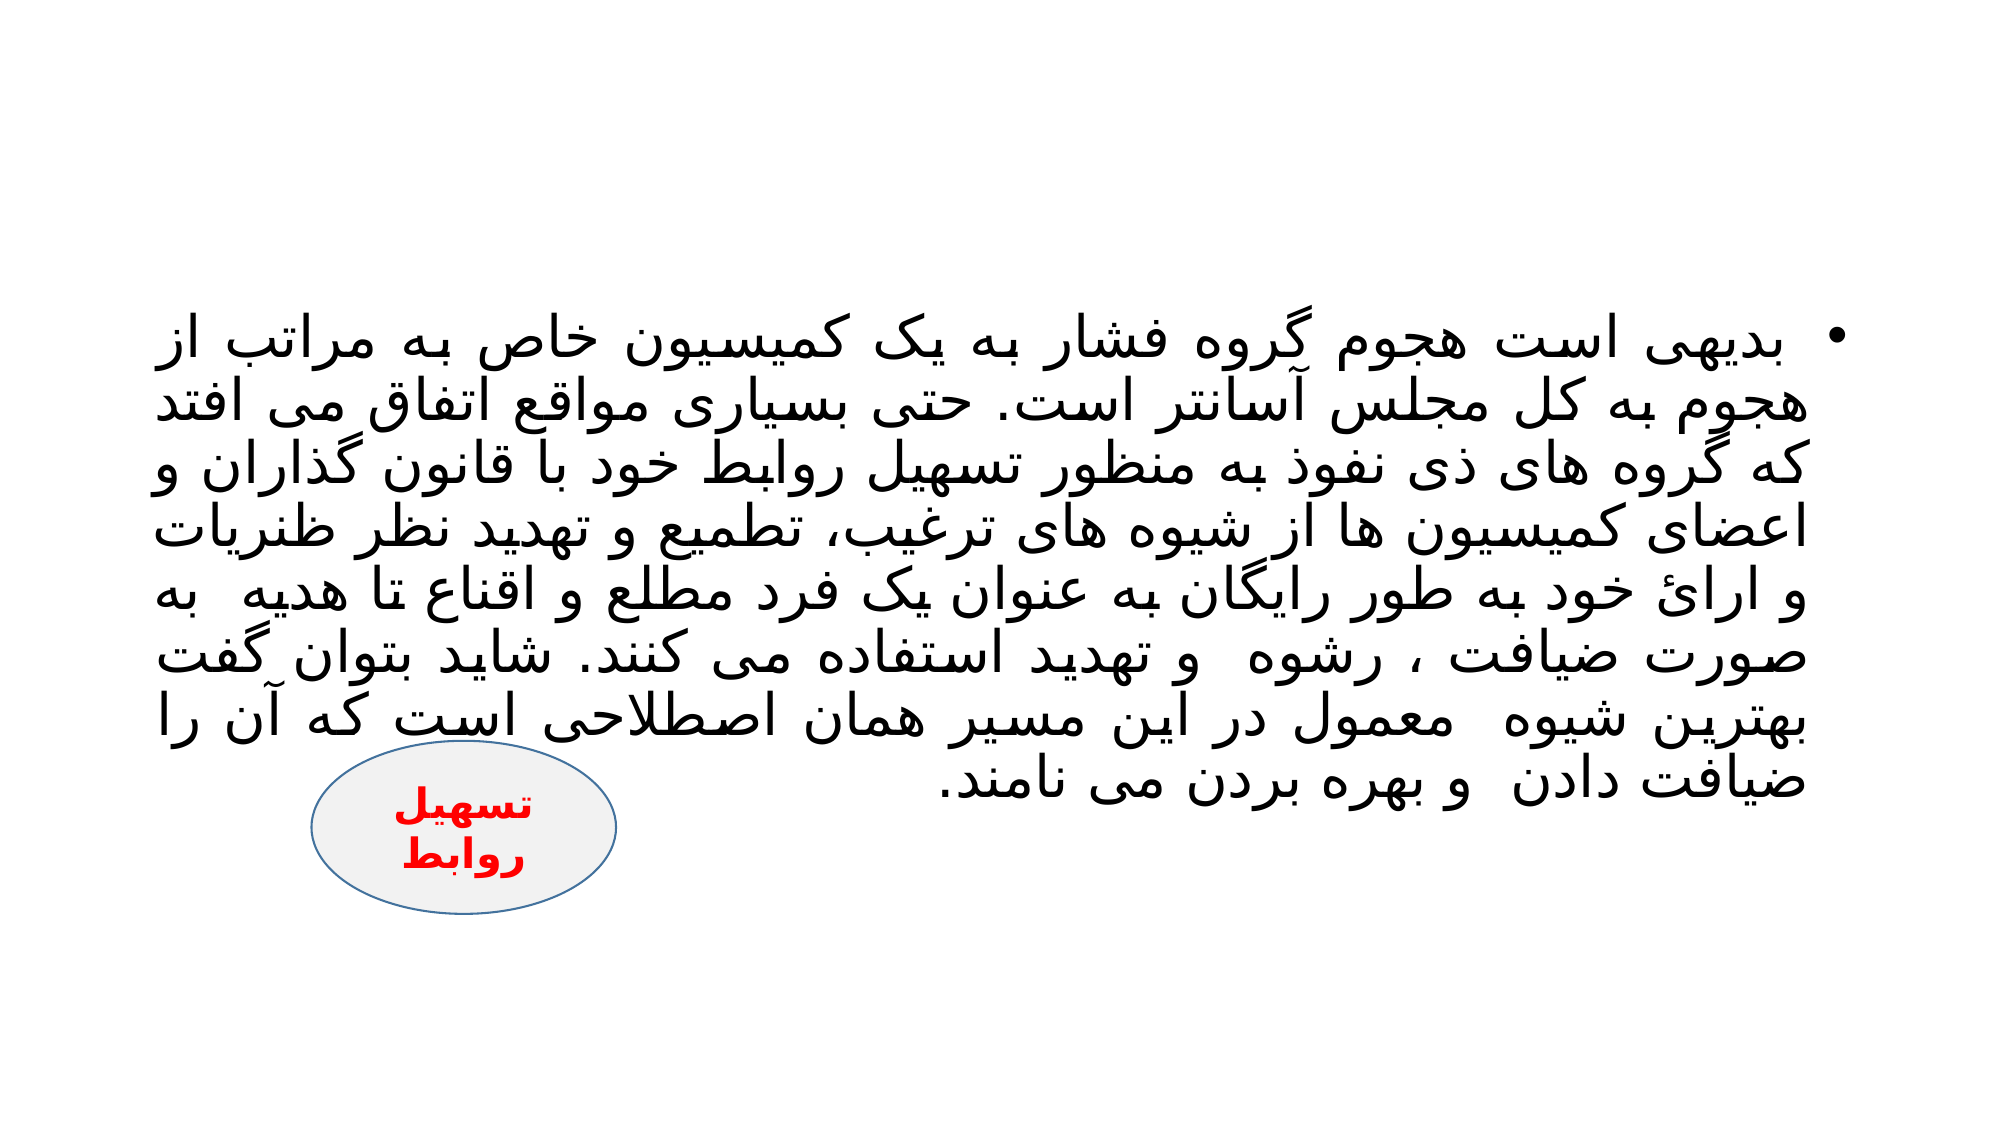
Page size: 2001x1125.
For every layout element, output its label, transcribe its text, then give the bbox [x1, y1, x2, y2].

text_box تسهیل روابط [310, 739, 618, 915]
list بدیهی است هجوم گروه فشار به یک کمیسیون خاص به مراتب از هجوم به کل مجلس آسانتر است. حتی بسیاری مواقع اتفاق می افتد که گروه های ذی نفوذ به منظور تسهیل روابط خود با قانون گذاران و اعضای کمیسیون ها از شیوه های ترغیب، تطمیع و تهدید نظر ظنریات و ارائ خود به طور رایگان به عنوان یک فرد مطلع و اقناع تا هدیه به صورت ضیافت ، رشوه و تهدید استفاده می کنند. شاید بتوان گفت بهترین شیوه معمول در این مسیر همان اصطلاحی است که آن را ضیافت دادن و بهره بردن می نامند. [137, 299, 1863, 1014]
